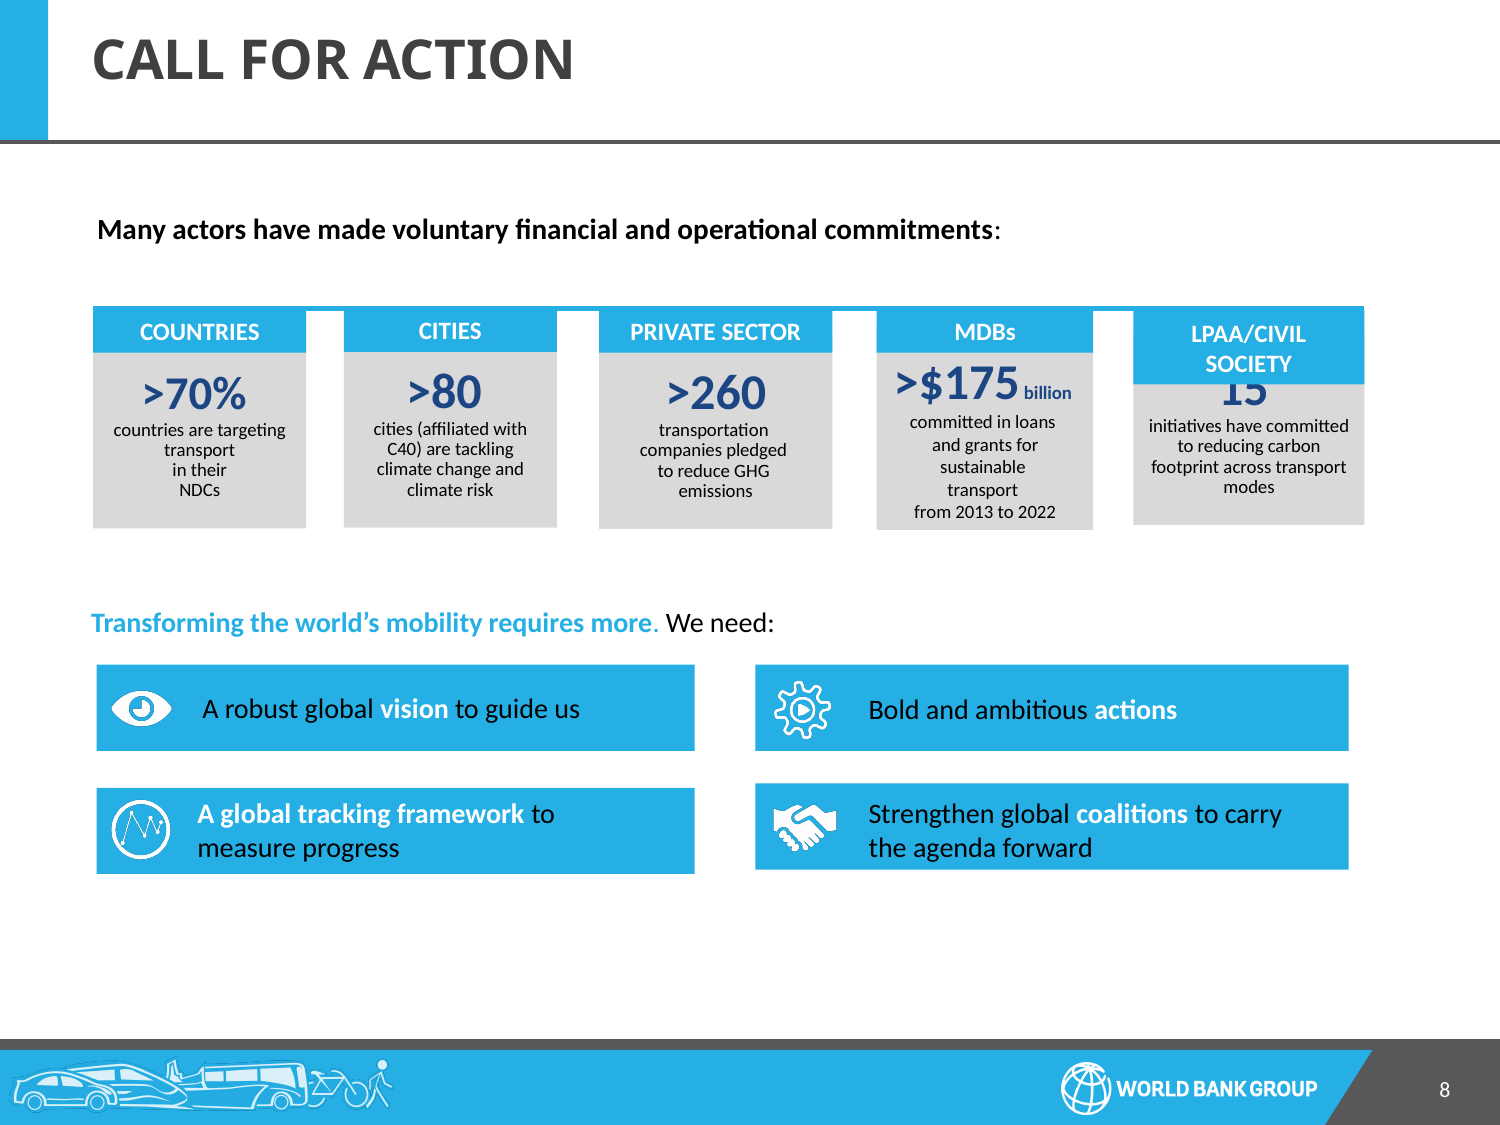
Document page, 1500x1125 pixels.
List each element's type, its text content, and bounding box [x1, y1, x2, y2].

picture [105, 683, 179, 732]
text_box Strengthen global coalitions to carry the agenda forward [853, 787, 1332, 870]
text_box [754, 663, 1350, 752]
text_box Many actors have made voluntary financial and operational commitments: [82, 203, 1071, 253]
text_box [92, 312, 307, 532]
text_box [1132, 309, 1366, 528]
text_box [95, 663, 696, 752]
text_box A robust global vision to guide us [187, 683, 626, 732]
title CALL FOR ACTION [76, 27, 1005, 99]
slide_number 8 [1385, 1058, 1466, 1119]
picture [771, 675, 838, 744]
text_box [95, 786, 696, 875]
picture [9, 1052, 395, 1117]
text_box A global tracking framework to measure progress [182, 787, 674, 870]
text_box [876, 316, 1094, 531]
picture [104, 796, 175, 862]
text_box Bold and ambitious actions [853, 684, 1310, 733]
picture [1061, 1062, 1317, 1115]
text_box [598, 316, 833, 530]
picture [770, 802, 839, 855]
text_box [343, 316, 558, 527]
text_box [754, 782, 1350, 871]
text_box Transforming the world’s mobility requires more. We need: [76, 597, 1004, 646]
